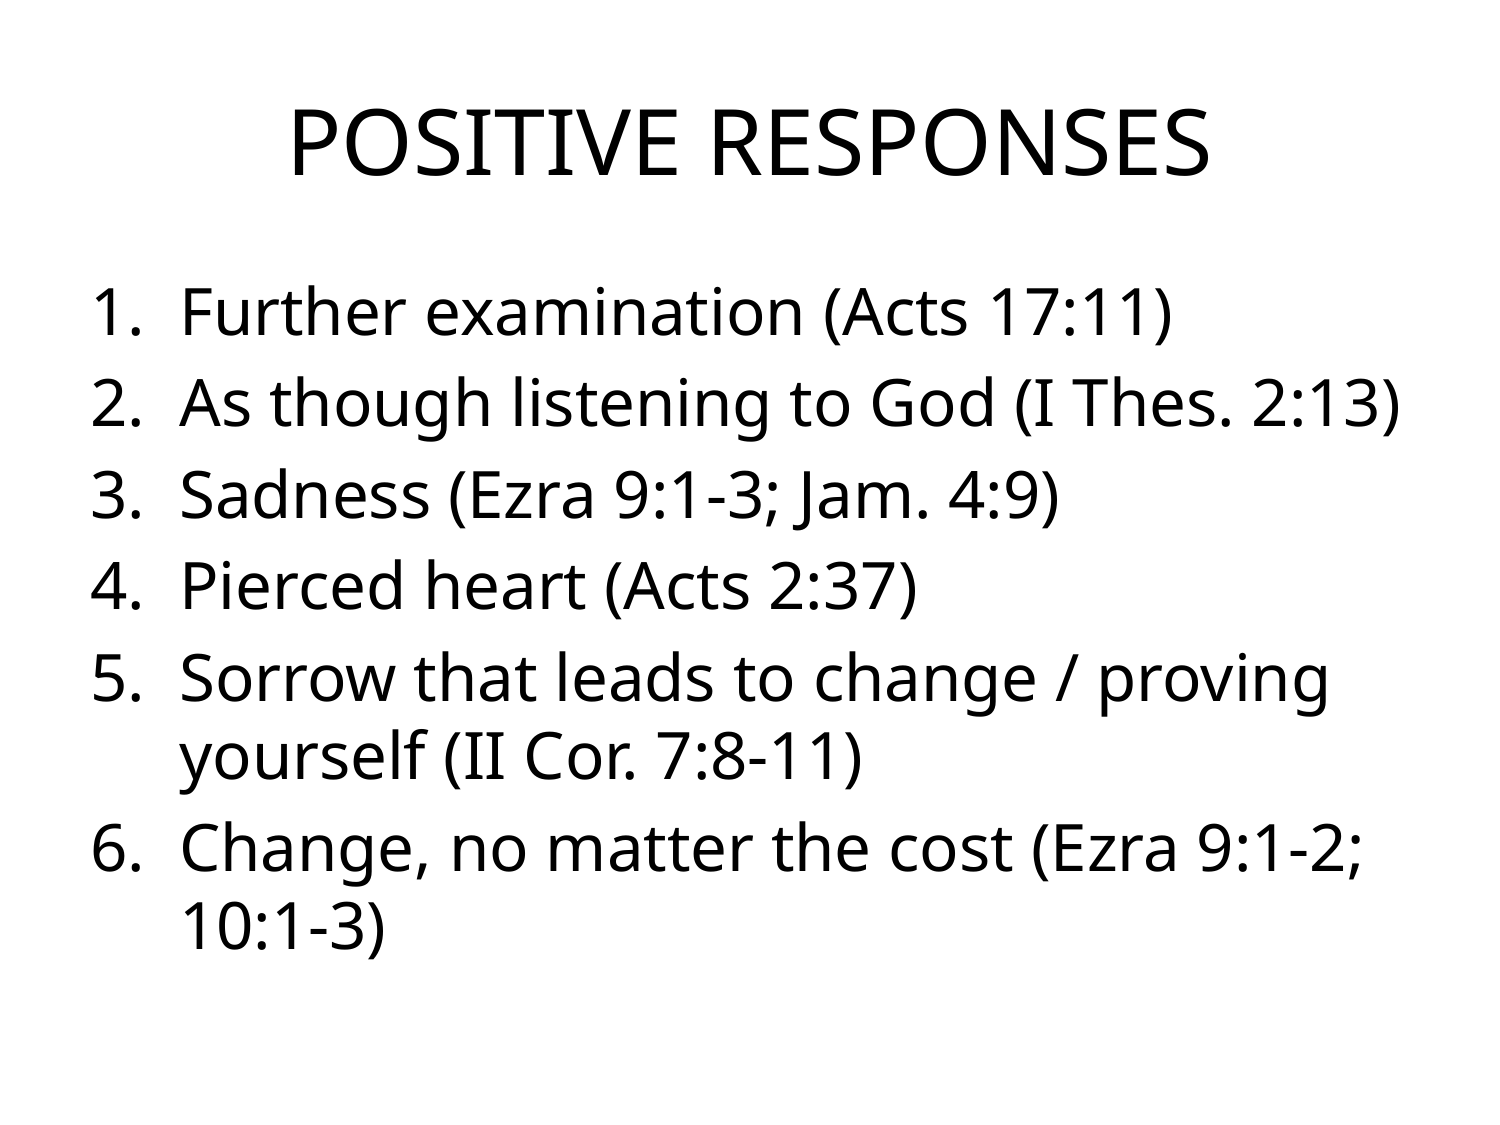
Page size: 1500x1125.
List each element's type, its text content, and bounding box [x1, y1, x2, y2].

title POSITIVE RESPONSES [75, 45, 1425, 233]
list Further examination (Acts 17:11) As though listening to God (I Thes. 2:13) Sadness (Ezra 9:1-3; Jam. 4:9) Pierced heart (Acts 2:37) Sorrow that leads to change / proving yourself (II Cor. 7:8-11) Change, no matter the cost (Ezra 9:1-2; 10:1-3) [75, 262, 1425, 1005]
